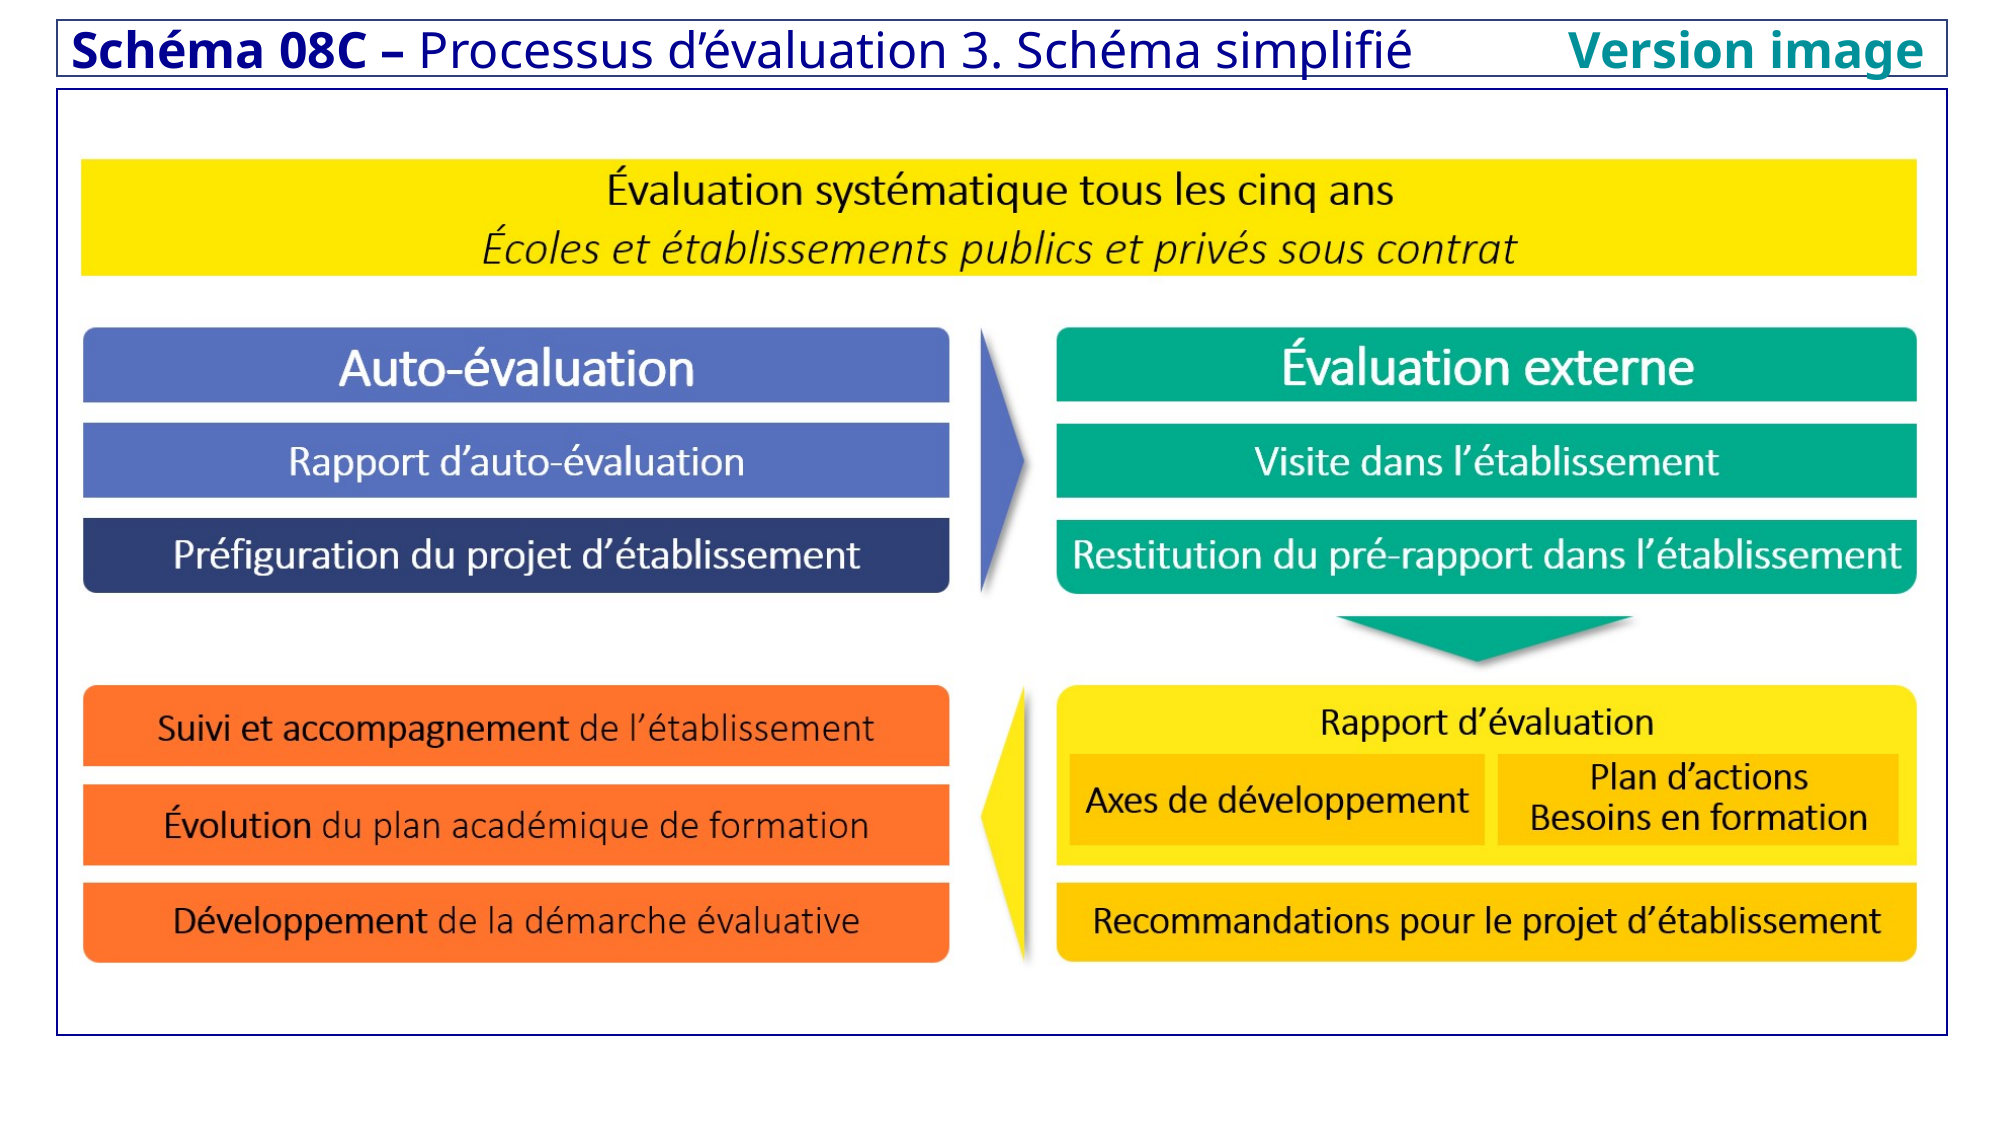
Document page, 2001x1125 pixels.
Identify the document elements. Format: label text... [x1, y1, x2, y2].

text_box [56, 88, 1948, 1036]
picture [63, 138, 1936, 985]
text_box Schéma 08C – Processus d’évaluation 3. Schéma simplifié Version image [56, 19, 1948, 77]
